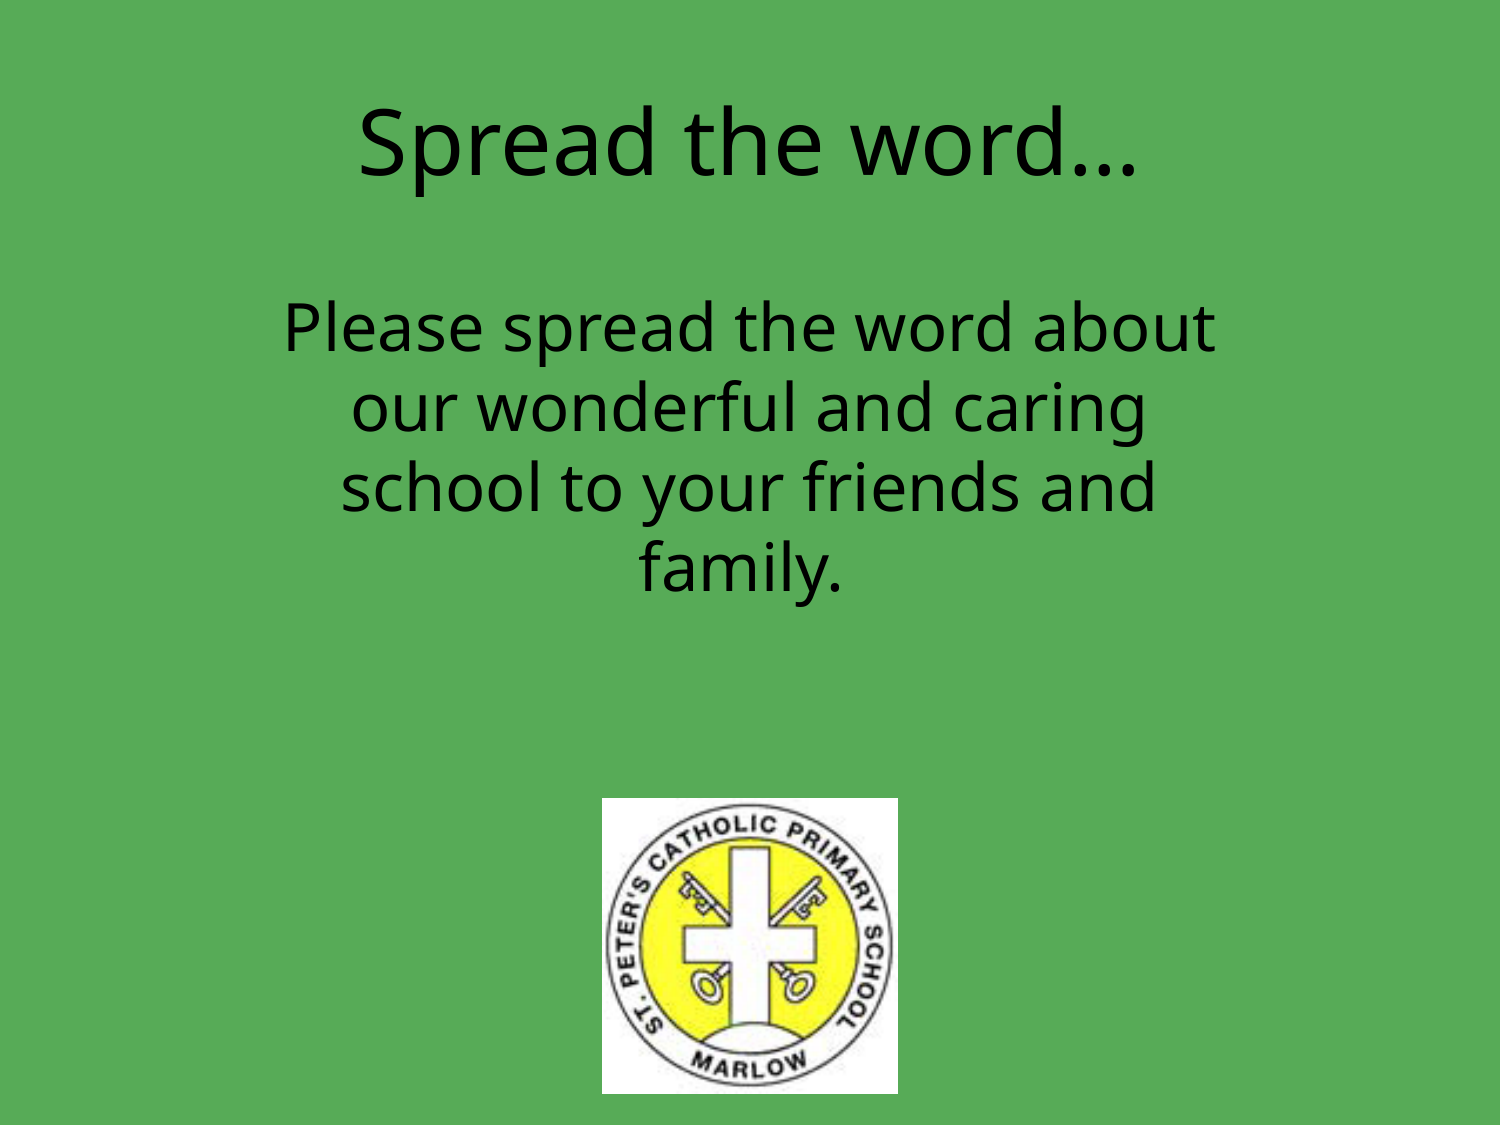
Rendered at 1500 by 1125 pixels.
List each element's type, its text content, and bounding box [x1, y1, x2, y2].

list Please spread the word about our wonderful and caring school to your friends and family. [243, 277, 1257, 483]
title Spread the word… [75, 45, 1425, 233]
picture [602, 798, 898, 1095]
